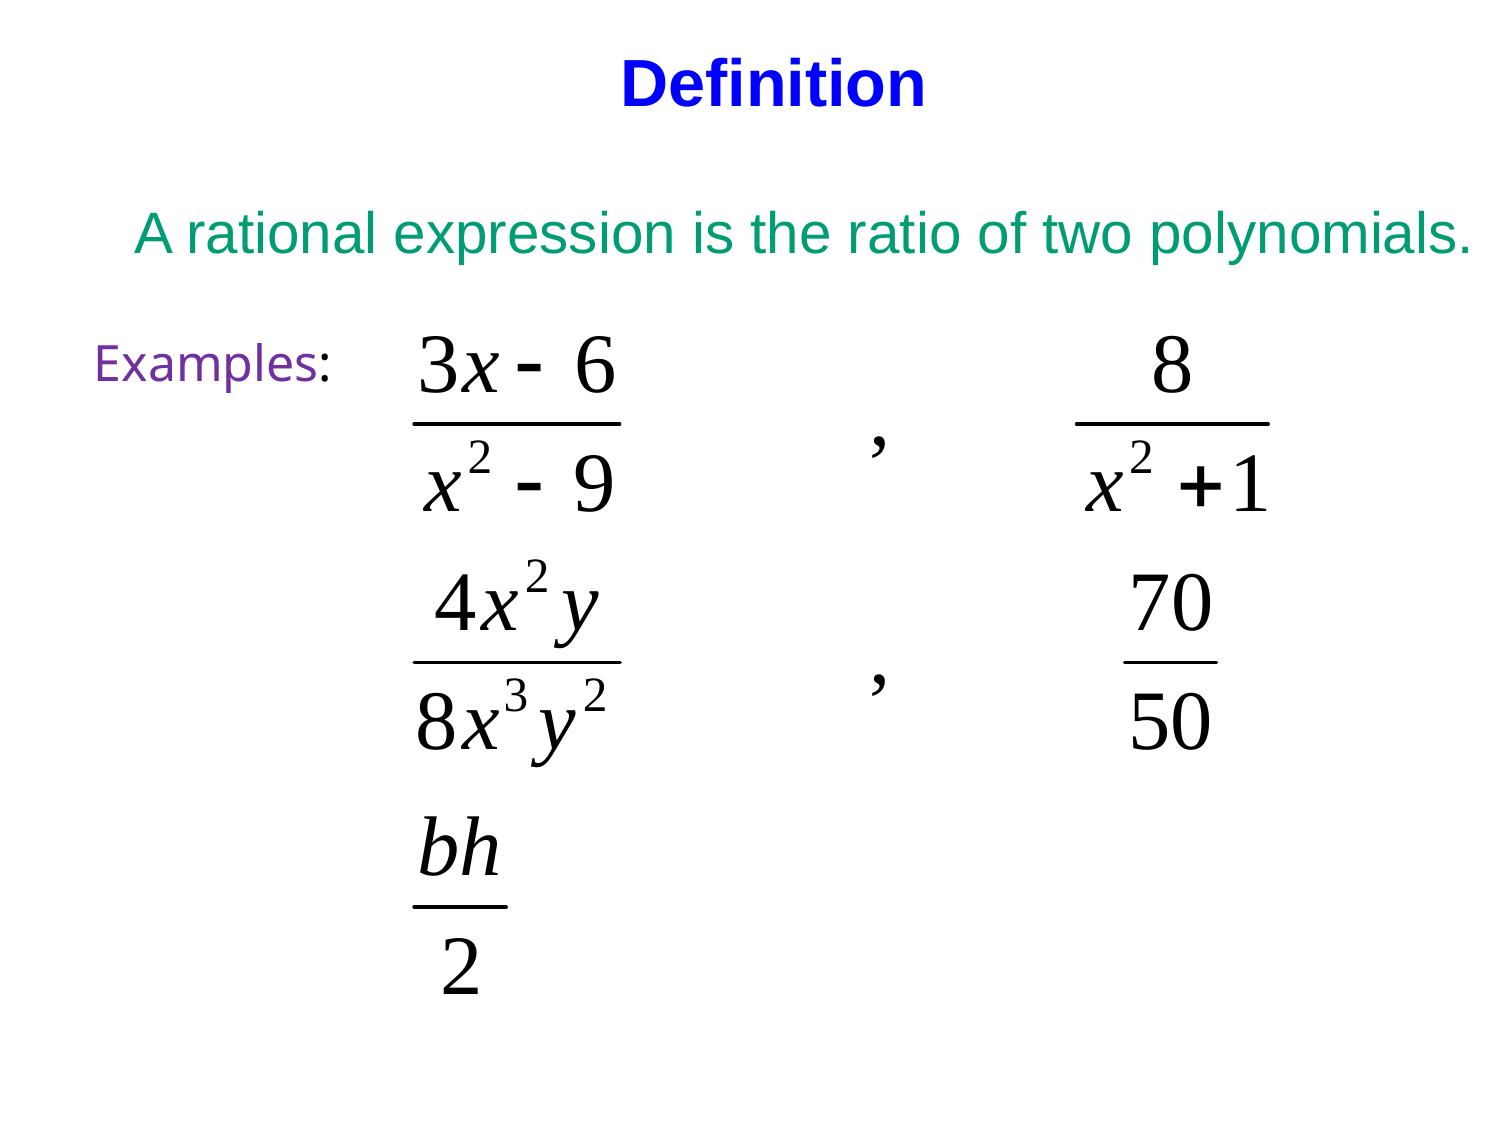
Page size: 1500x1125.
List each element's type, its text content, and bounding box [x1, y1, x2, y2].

list Definition [129, 24, 1405, 150]
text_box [399, 310, 1288, 1015]
text_box A rational expression is the ratio of two polynomials. [119, 187, 1445, 663]
text_box Examples: [79, 323, 392, 399]
